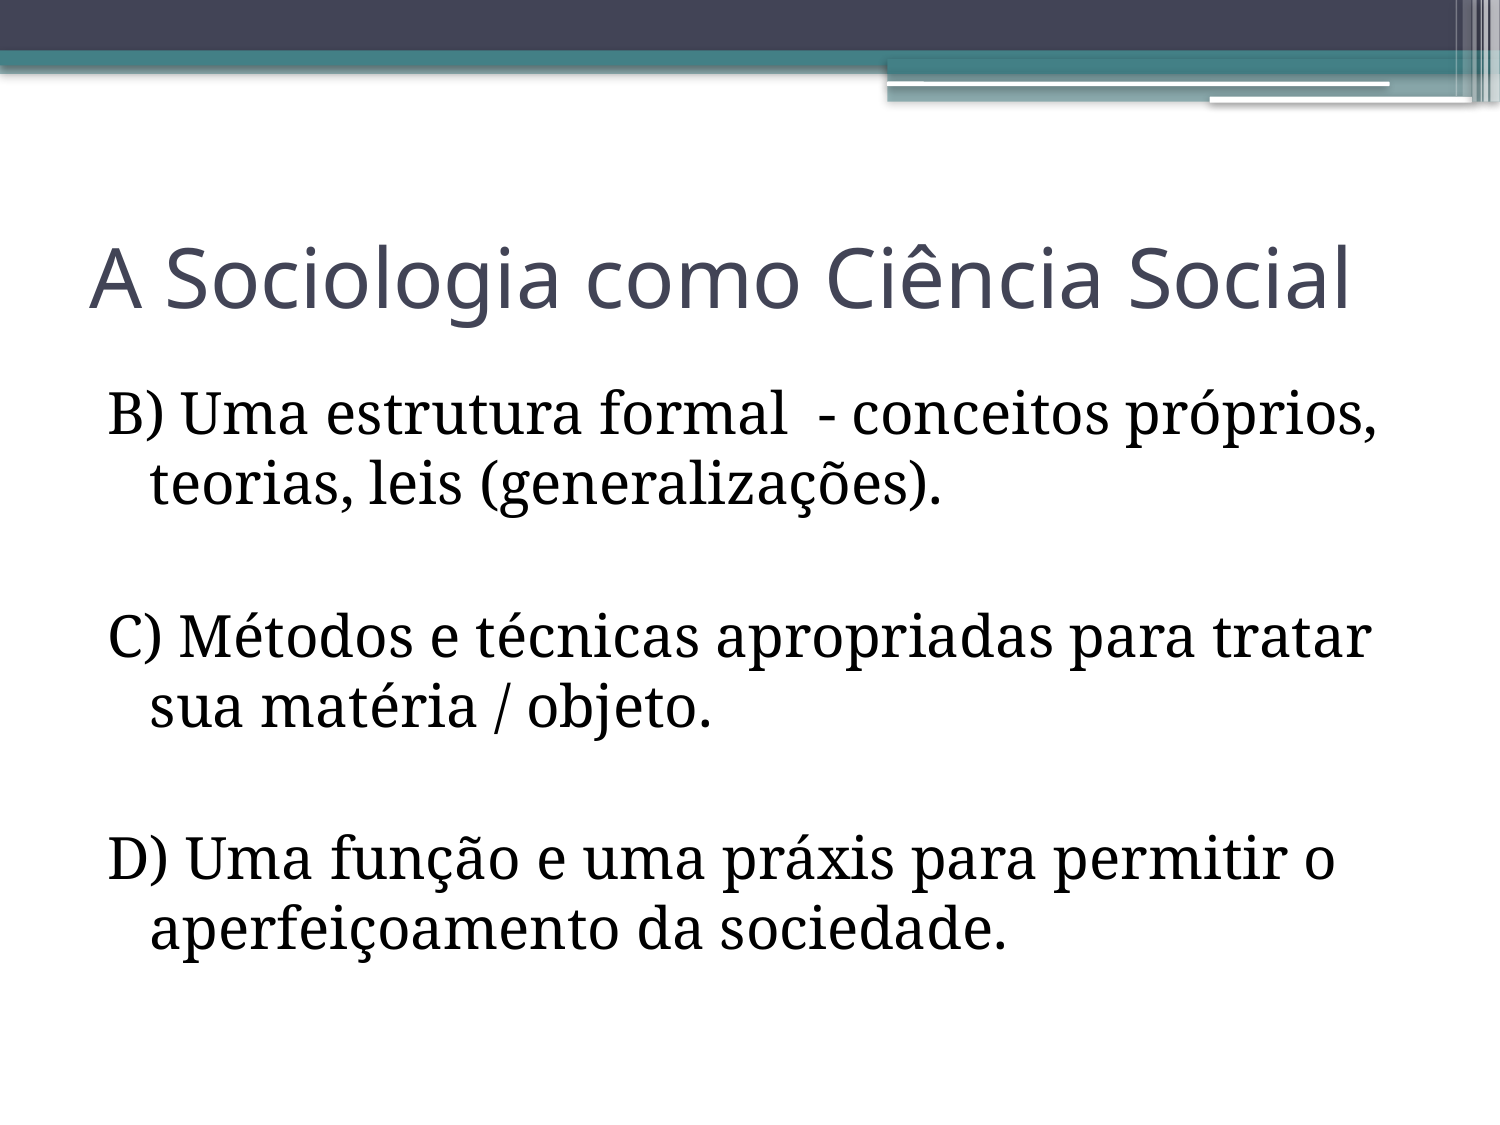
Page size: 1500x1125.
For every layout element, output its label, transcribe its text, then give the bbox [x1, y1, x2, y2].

list B) Uma estrutura formal - conceitos próprios, teorias, leis (generalizações). C) Métodos e técnicas apropriadas para tratar sua matéria / objeto. D) Uma função e uma práxis para permitir o aperfeiçoamento da sociedade. [75, 368, 1425, 1079]
title A Sociologia como Ciência Social [75, 187, 1425, 363]
